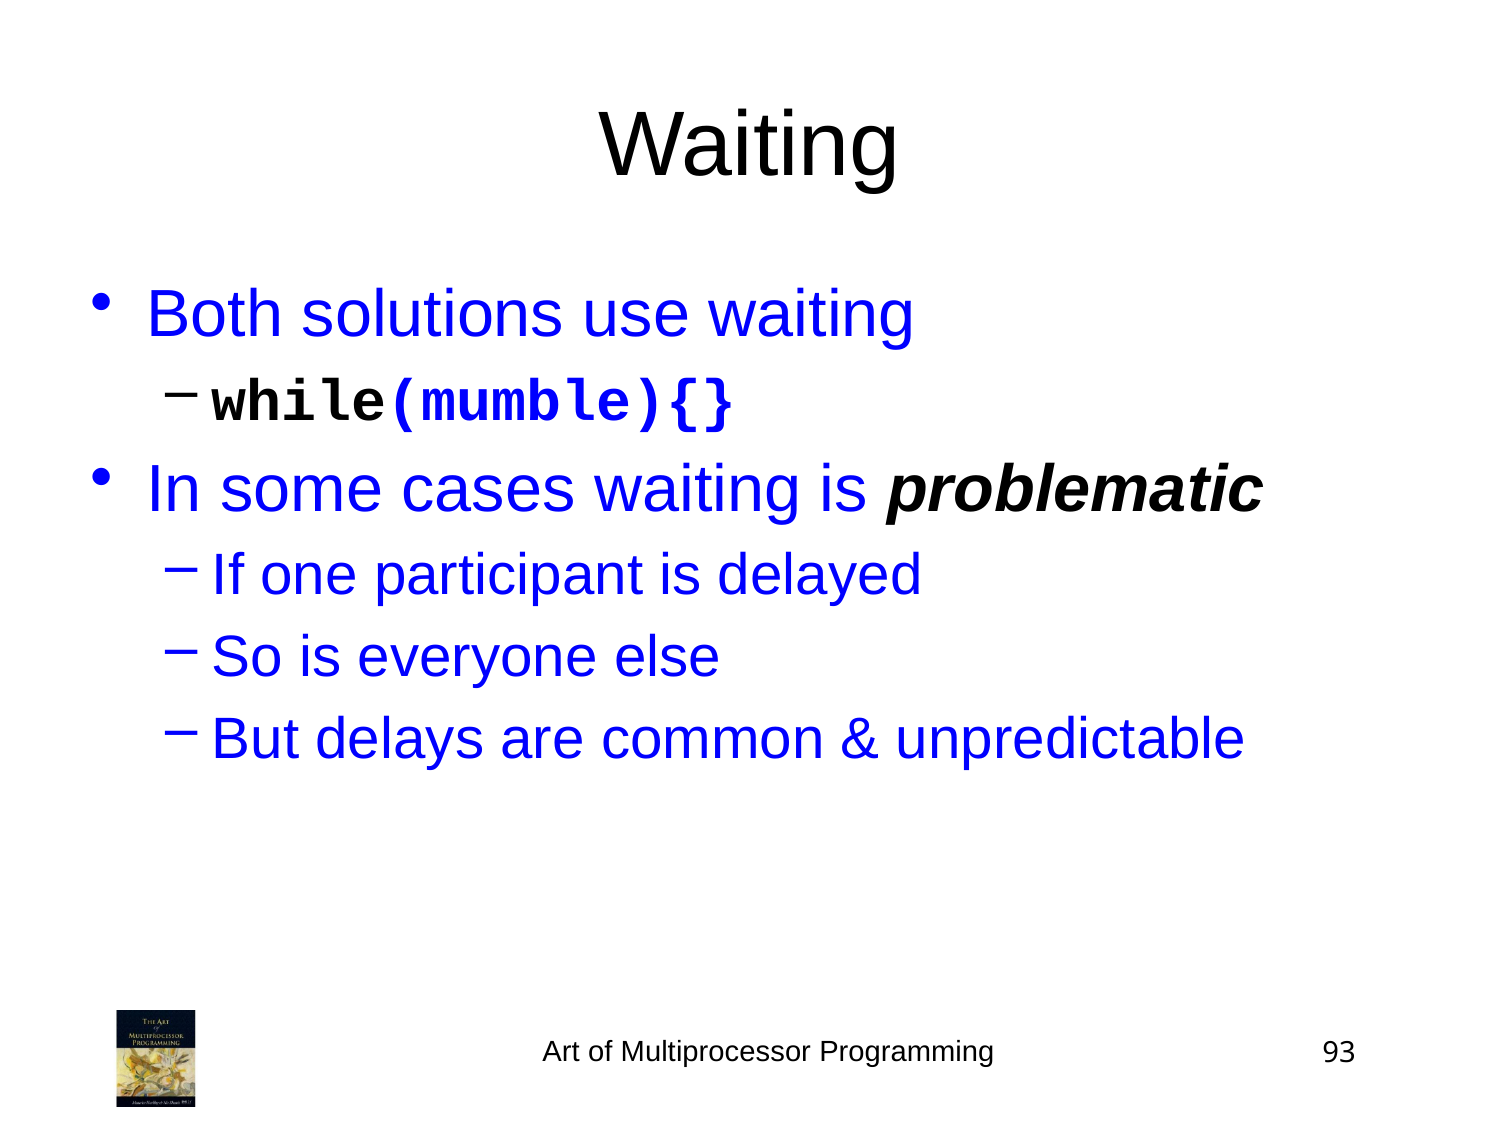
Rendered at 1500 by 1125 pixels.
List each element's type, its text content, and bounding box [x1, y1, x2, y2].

picture [107, 1010, 204, 1107]
footer Art of Multiprocessor Programming [512, 1024, 1026, 1103]
text_box 93 [1058, 1025, 1371, 1101]
title Waiting [75, 45, 1425, 233]
list Both solutions use waiting while(mumble){} In some cases waiting is problematic If one participant is delayed So is everyone else But delays are common & unpredictable [75, 262, 1425, 1005]
